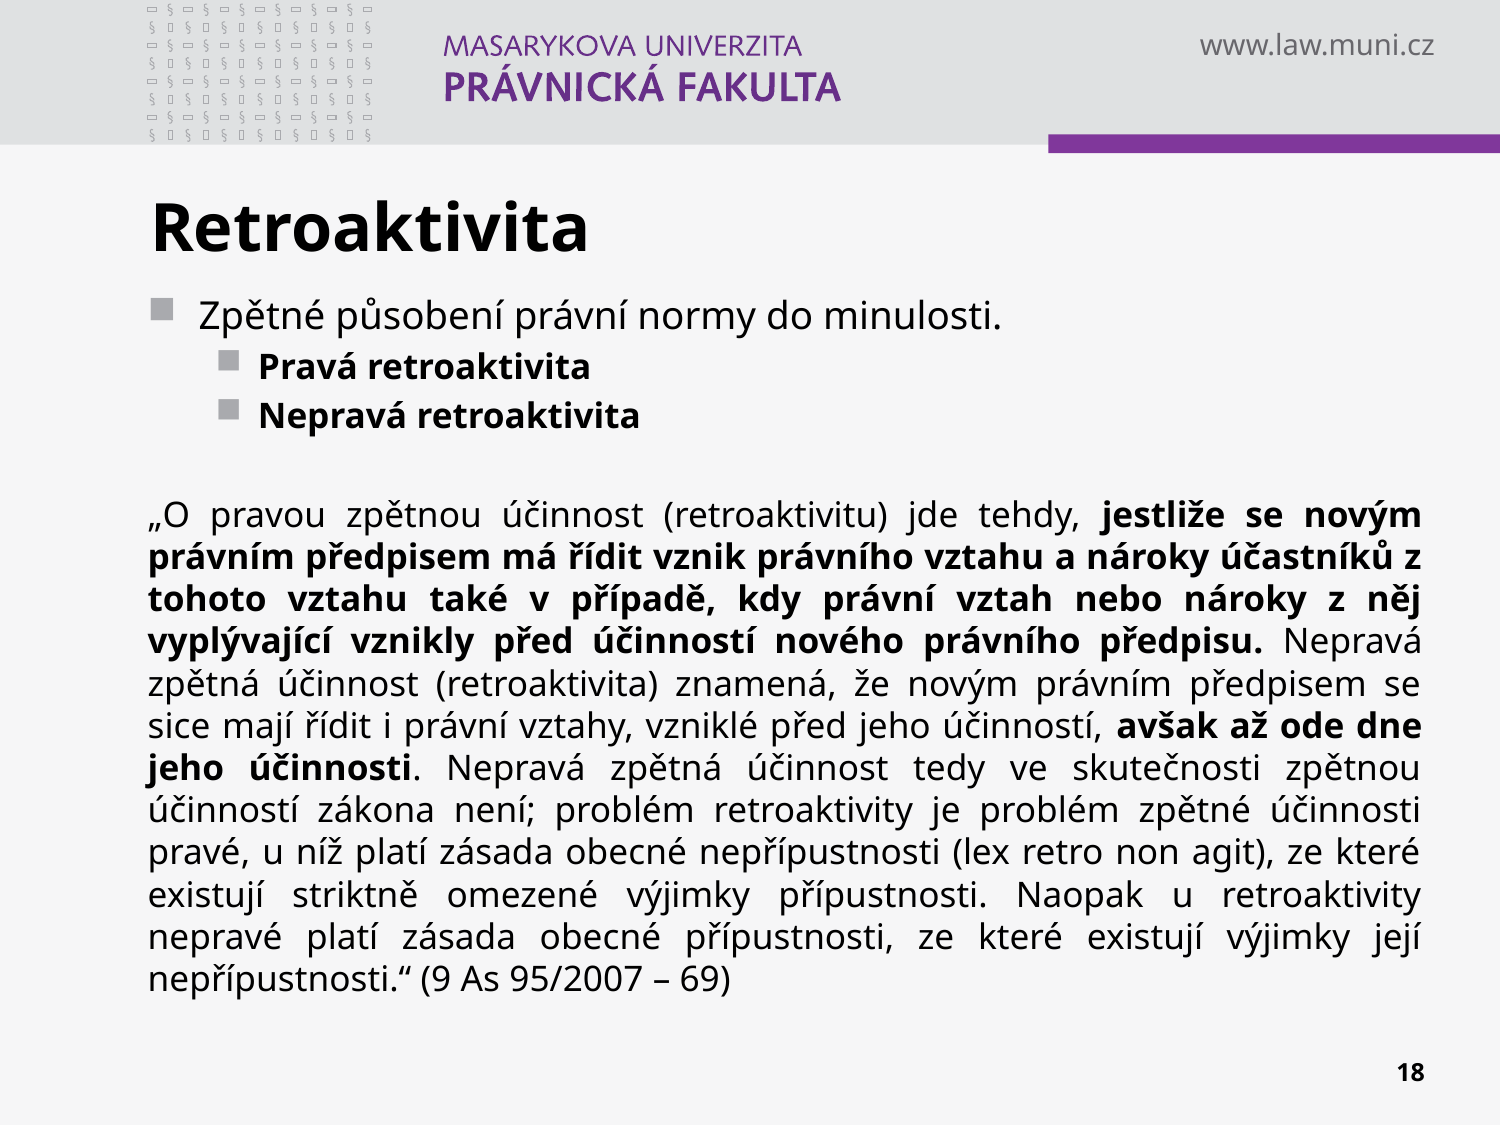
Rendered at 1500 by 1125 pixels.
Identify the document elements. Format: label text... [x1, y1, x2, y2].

title Retroaktivita [150, 184, 1425, 268]
list Zpětné působení právní normy do minulosti. Pravá retroaktivita Nepravá retroaktivita „O pravou zpětnou účinnost (retroaktivitu) jde tehdy, jestliže se novým právním předpisem má řídit vznik právního vztahu a nároky účastníků z tohoto vztahu také v případě, kdy právní vztah nebo nároky z něj vyplývající vznikly před účinností nového právního předpisu. Nepravá zpětná účinnost (retroaktivita) znamená, že novým právním předpisem se sice mají řídit i právní vztahy, vzniklé před jeho účinností, avšak až ode dne jeho účinnosti. Nepravá zpětná účinnost tedy ve skutečnosti zpětnou účinností zákona není; problém retroaktivity je problém zpětné účinnosti pravé, u níž platí zásada obecné nepřípustnosti (lex retro non agit), ze které existují striktně omezené výjimky přípustnosti. Naopak u retroaktivity nepravé platí zásada obecné přípustnosti, ze které existují výjimky její nepřípustnosti.“ (9 As 95/2007 – 69) [147, 290, 1423, 1006]
slide_number 18 [1316, 1056, 1425, 1100]
